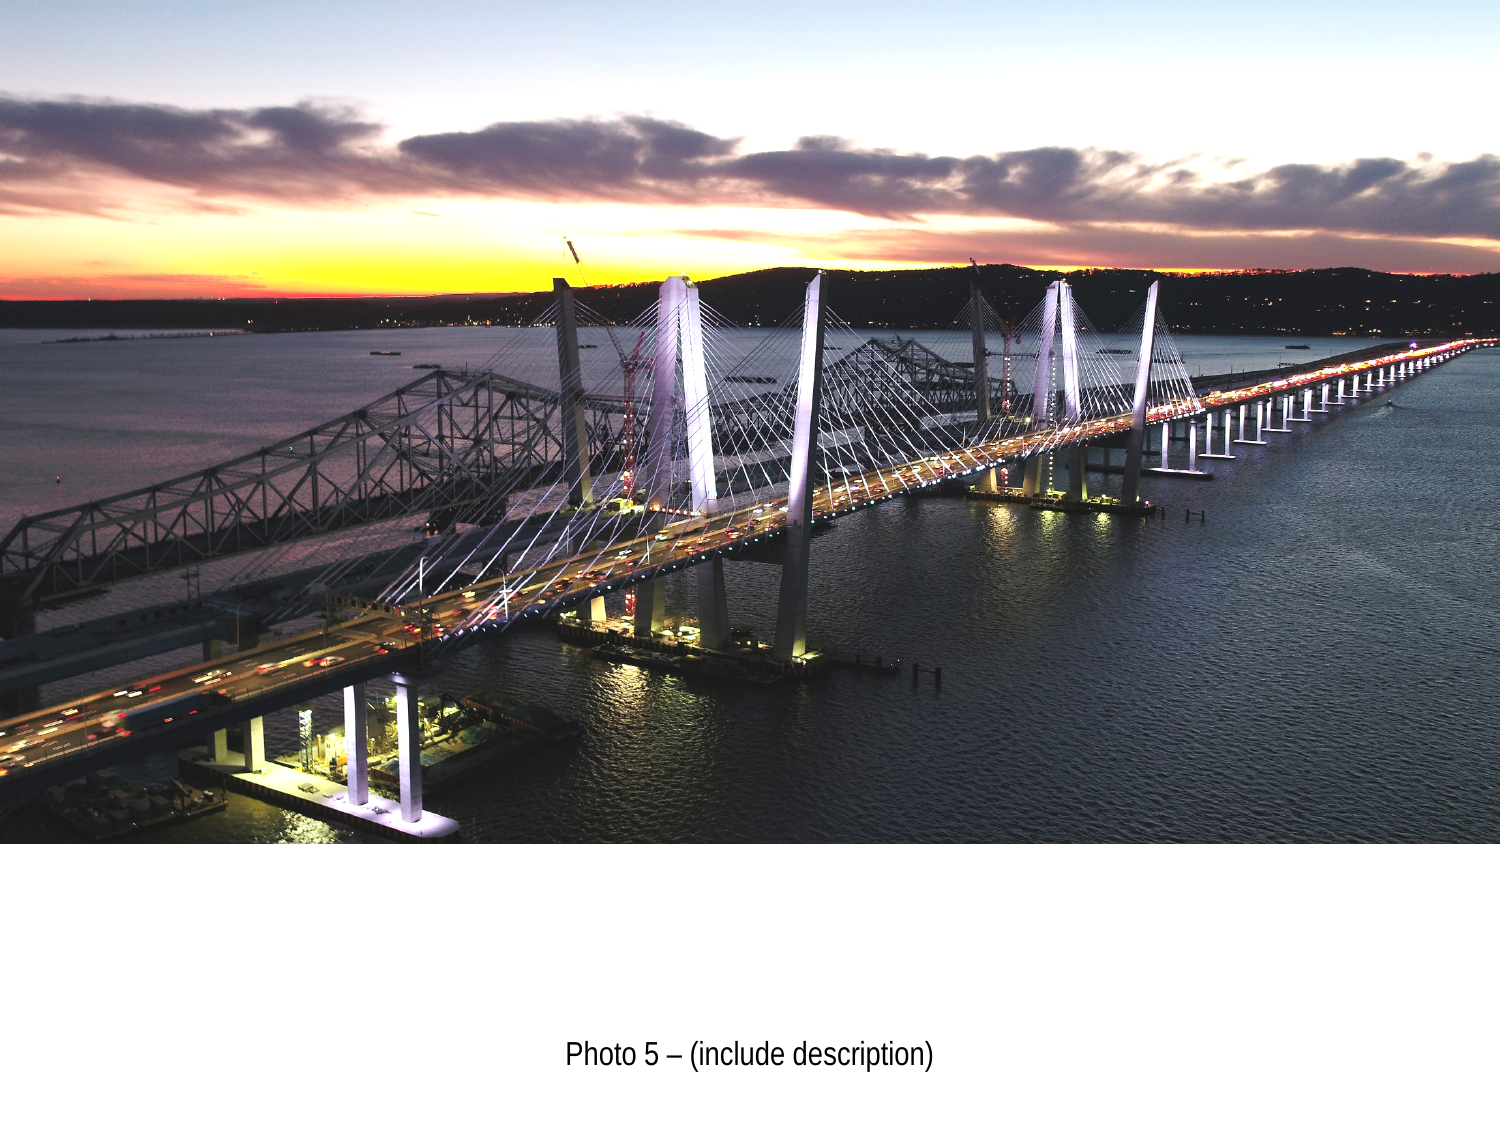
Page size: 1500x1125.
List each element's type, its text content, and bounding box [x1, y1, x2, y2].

text_box Photo 5 – (include description) [0, 1024, 1500, 1080]
picture [0, 0, 1500, 844]
